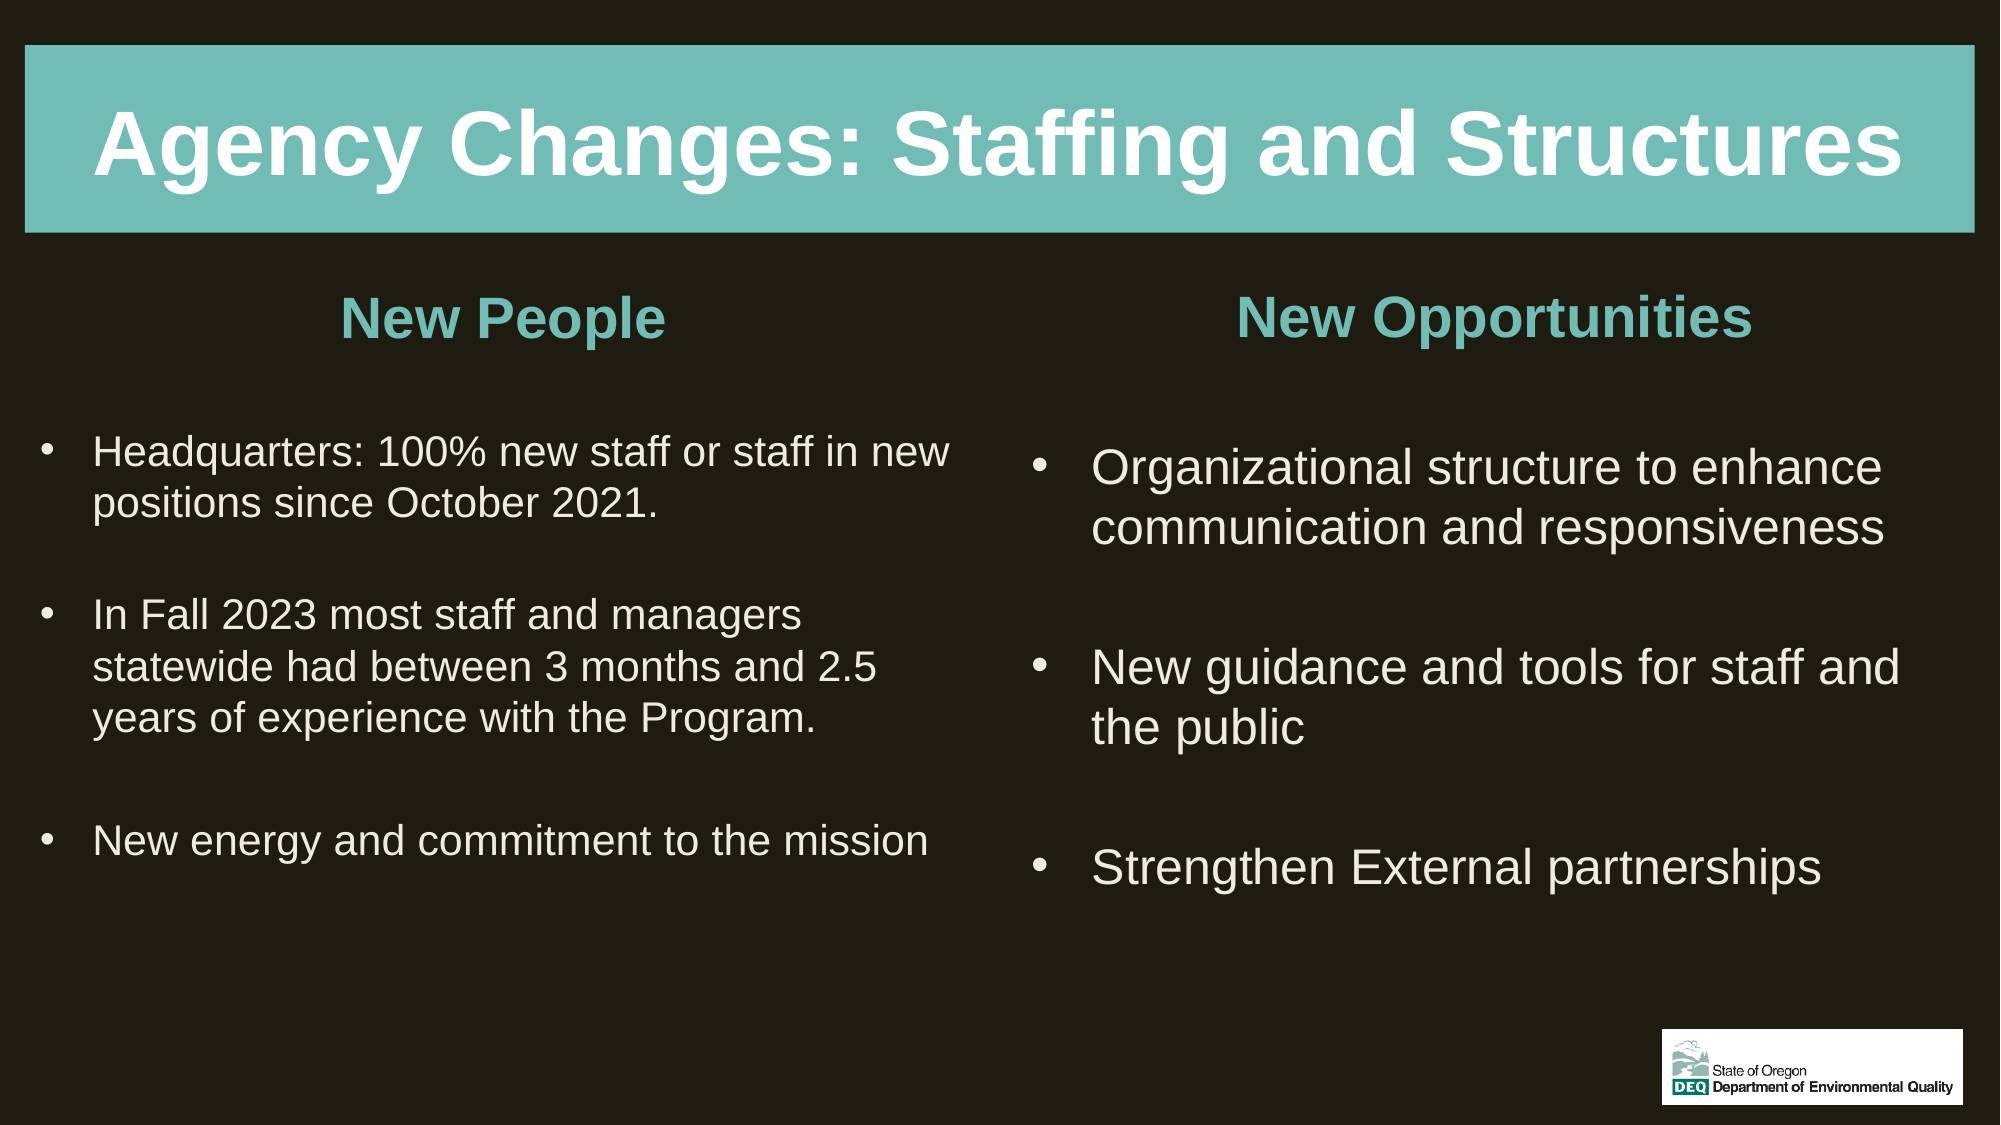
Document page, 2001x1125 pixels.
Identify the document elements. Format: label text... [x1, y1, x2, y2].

list Organizational structure to enhance communication and responsiveness New guidance and tools for staff and the public Strengthen External partnerships [1015, 356, 1975, 1005]
picture [1662, 1029, 1963, 1105]
title Agency Changes: Staffing and Structures [24, 45, 1975, 233]
list New Opportunities [1015, 251, 1975, 356]
list Headquarters: 100% new staff or staff in new positions since October 2021. In Fall 2023 most staff and managers statewide had between 3 months and 2.5 years of experience with the Program. New energy and commitment to the mission [24, 355, 984, 948]
list New People [24, 252, 984, 355]
